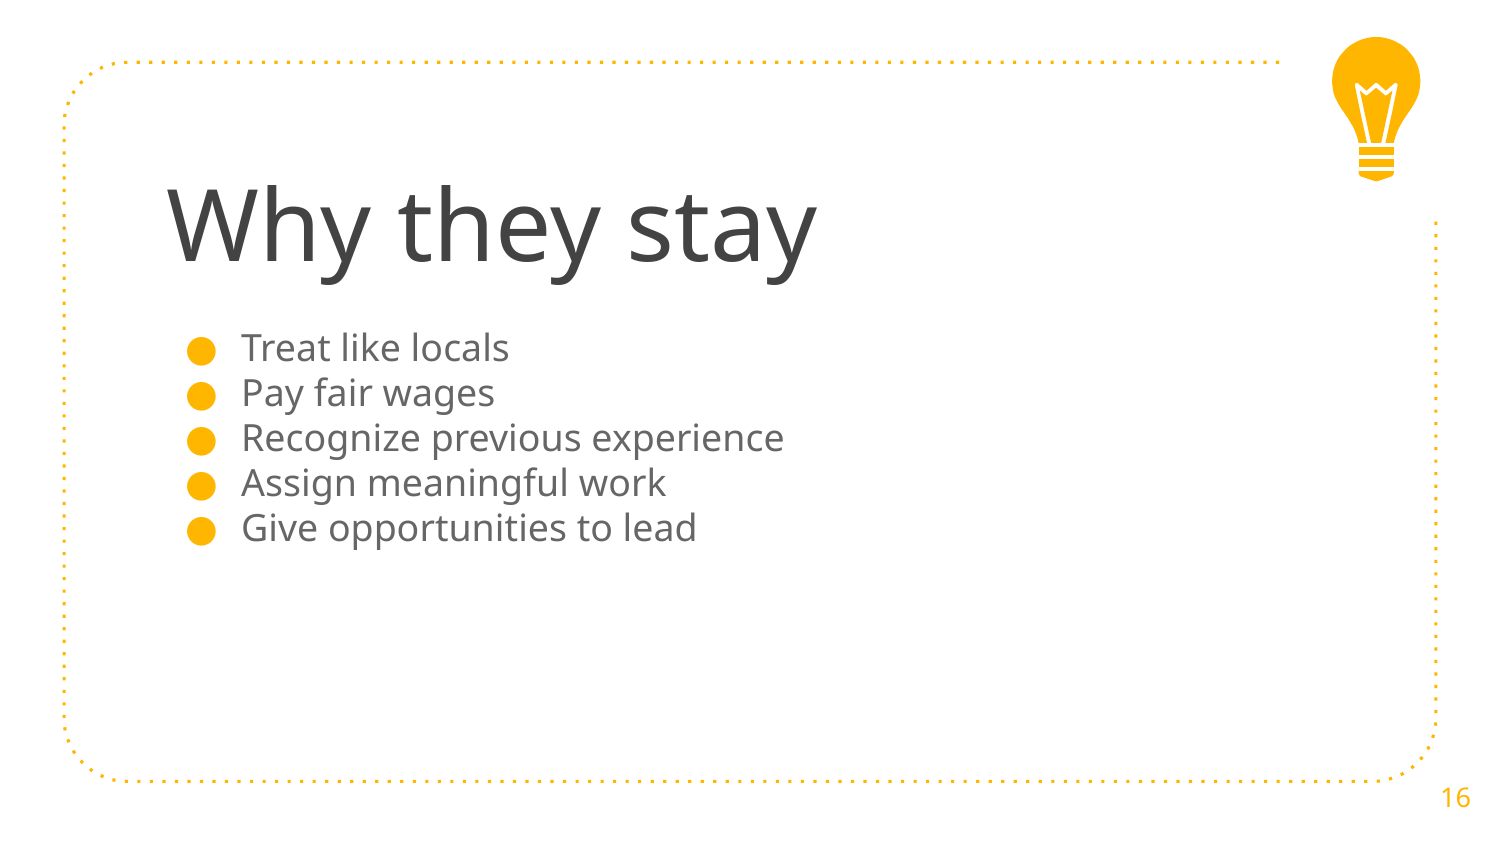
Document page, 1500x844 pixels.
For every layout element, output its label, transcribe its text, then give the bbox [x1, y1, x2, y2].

list Treat like locals Pay fair wages Recognize previous experience Assign meaningful work Give opportunities to lead [151, 309, 1278, 698]
title Why they stay [151, 146, 1332, 287]
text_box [1331, 36, 1421, 182]
slide_number 16 [1411, 753, 1500, 844]
